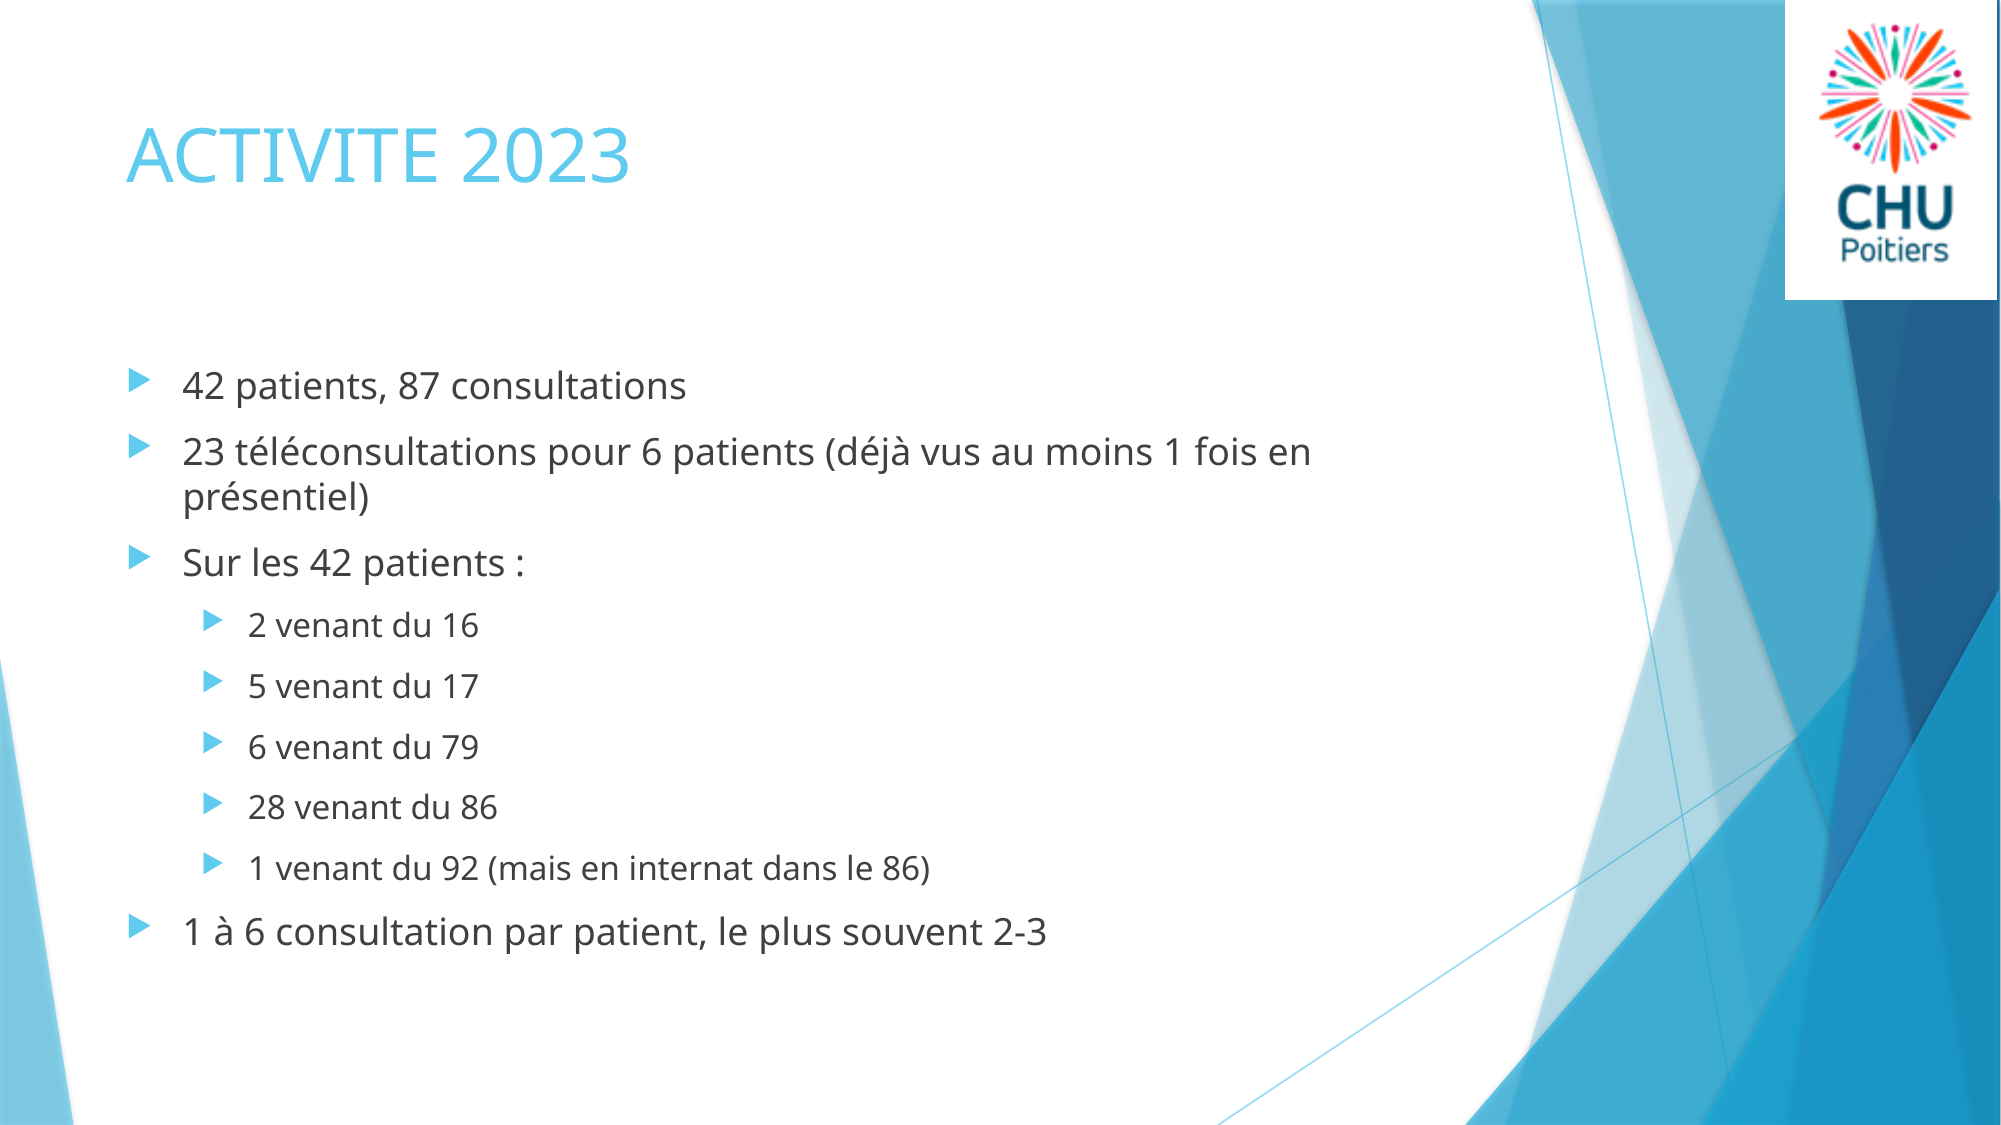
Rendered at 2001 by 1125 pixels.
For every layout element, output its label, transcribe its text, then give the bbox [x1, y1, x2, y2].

list 42 patients, 87 consultations 23 téléconsultations pour 6 patients (déjà vus au moins 1 fois en présentiel) Sur les 42 patients : 2 venant du 16 5 venant du 17 6 venant du 79 28 venant du 86 1 venant du 92 (mais en internat dans le 86) 1 à 6 consultation par patient, le plus souvent 2-3 [111, 354, 1522, 992]
picture [1784, 0, 1998, 301]
title ACTIVITE 2023 [111, 99, 1522, 317]
